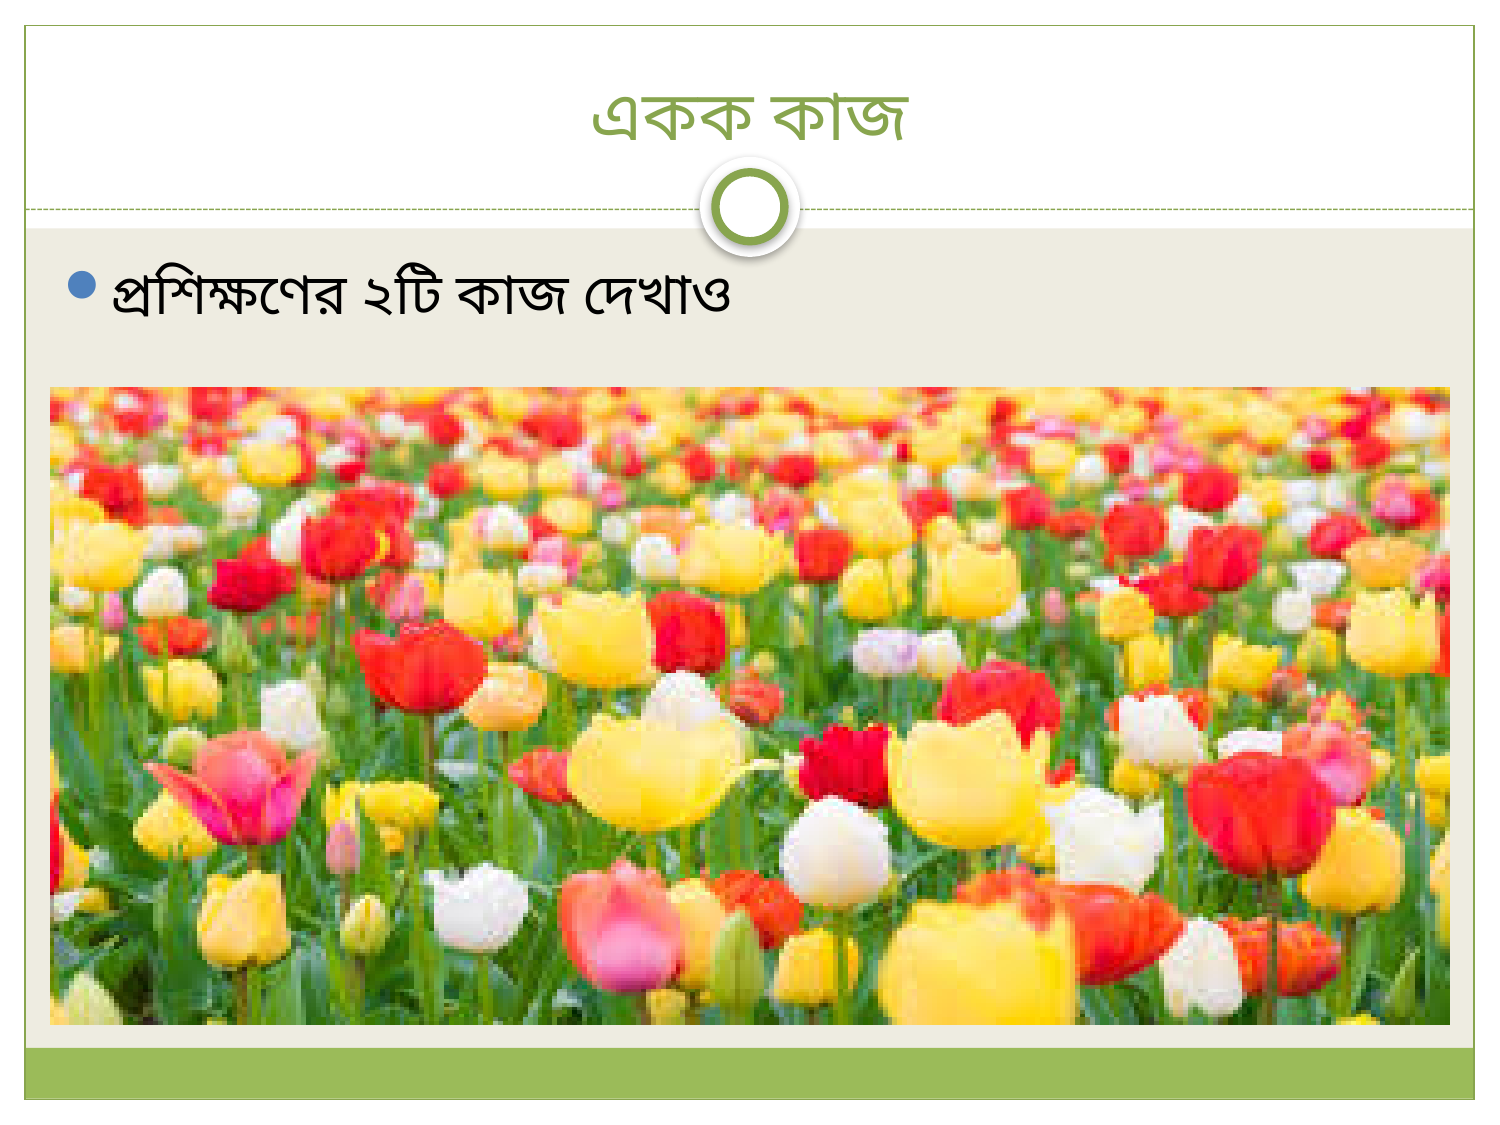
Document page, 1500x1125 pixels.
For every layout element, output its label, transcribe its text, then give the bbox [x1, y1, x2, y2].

picture [49, 387, 1451, 1026]
list প্রশিক্ষণের ২টি কাজ দেখাও [49, 250, 1445, 385]
title একক কাজ [49, 37, 1450, 162]
